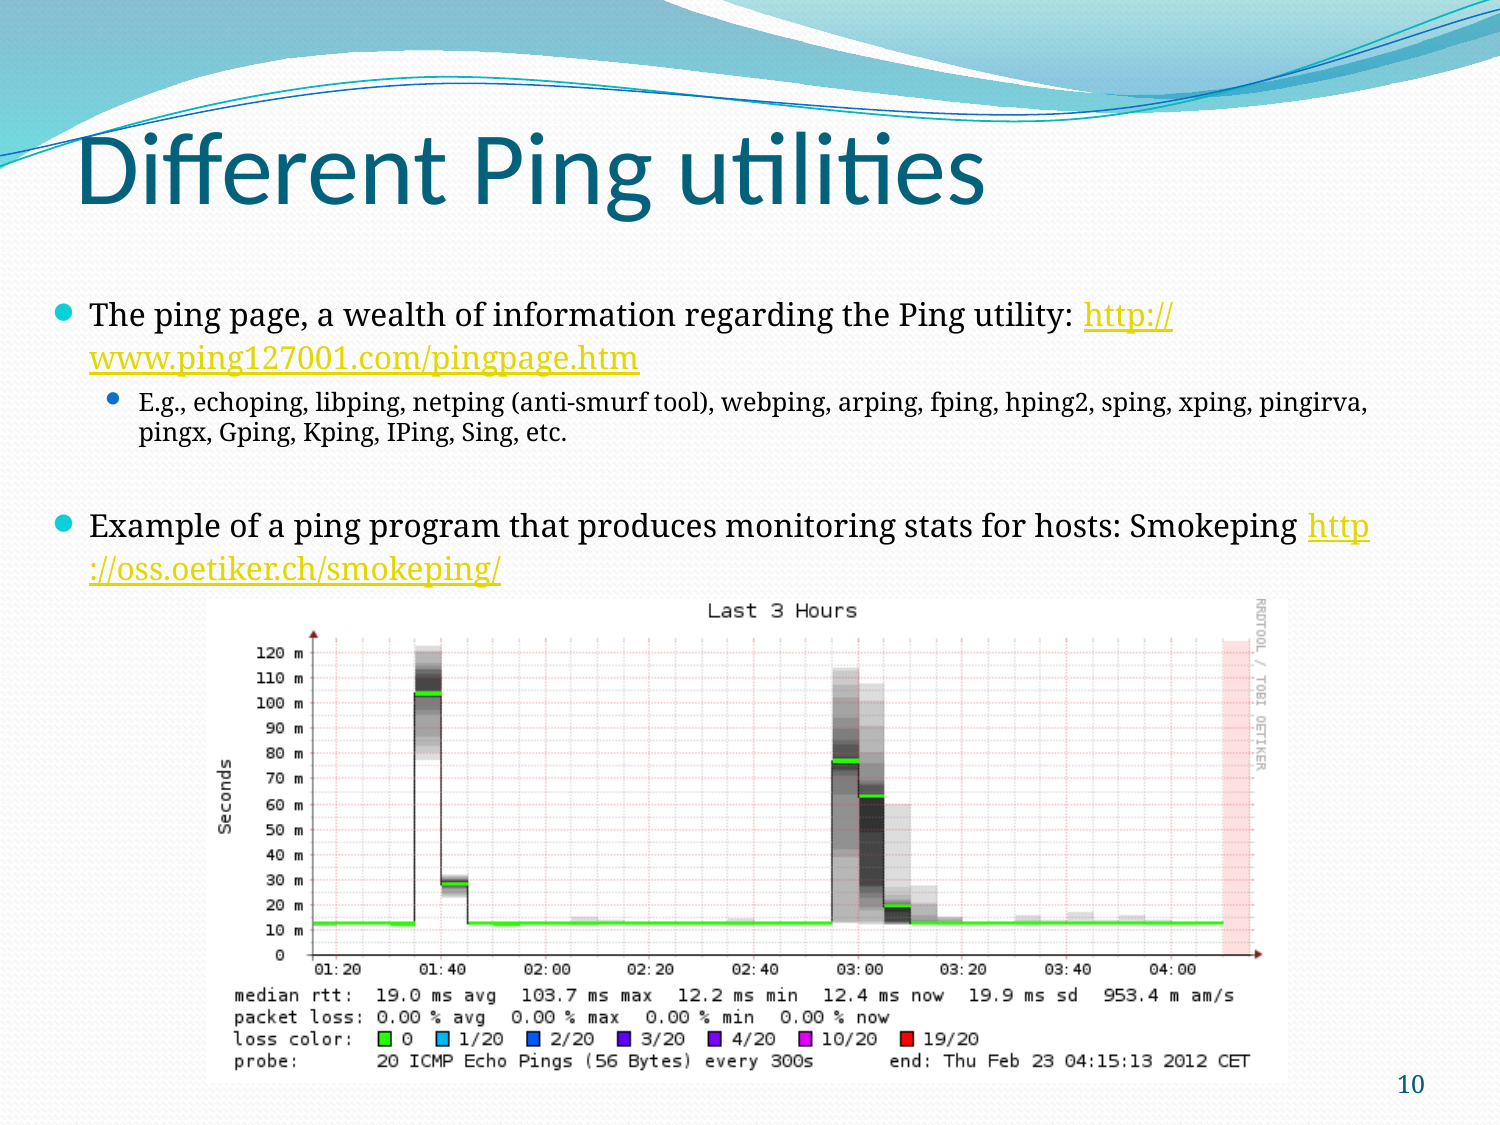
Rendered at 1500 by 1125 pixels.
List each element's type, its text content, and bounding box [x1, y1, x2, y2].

picture [206, 599, 1288, 1083]
slide_number 10 [1299, 1042, 1425, 1103]
title Different Ping utilities [75, 37, 1425, 225]
list The ping page, a wealth of information regarding the Ping utility: http://www.ping127001.com/pingpage.htm E.g., echoping, libping, netping (anti-smurf tool), webping, arping, fping, hping2, sping, xping, pingirva, pingx, Gping, Kping, IPing, Sing, etc. Example of a ping program that produces monitoring stats for hosts: Smokeping http://oss.oetiker.ch/smokeping/ [37, 287, 1450, 600]
